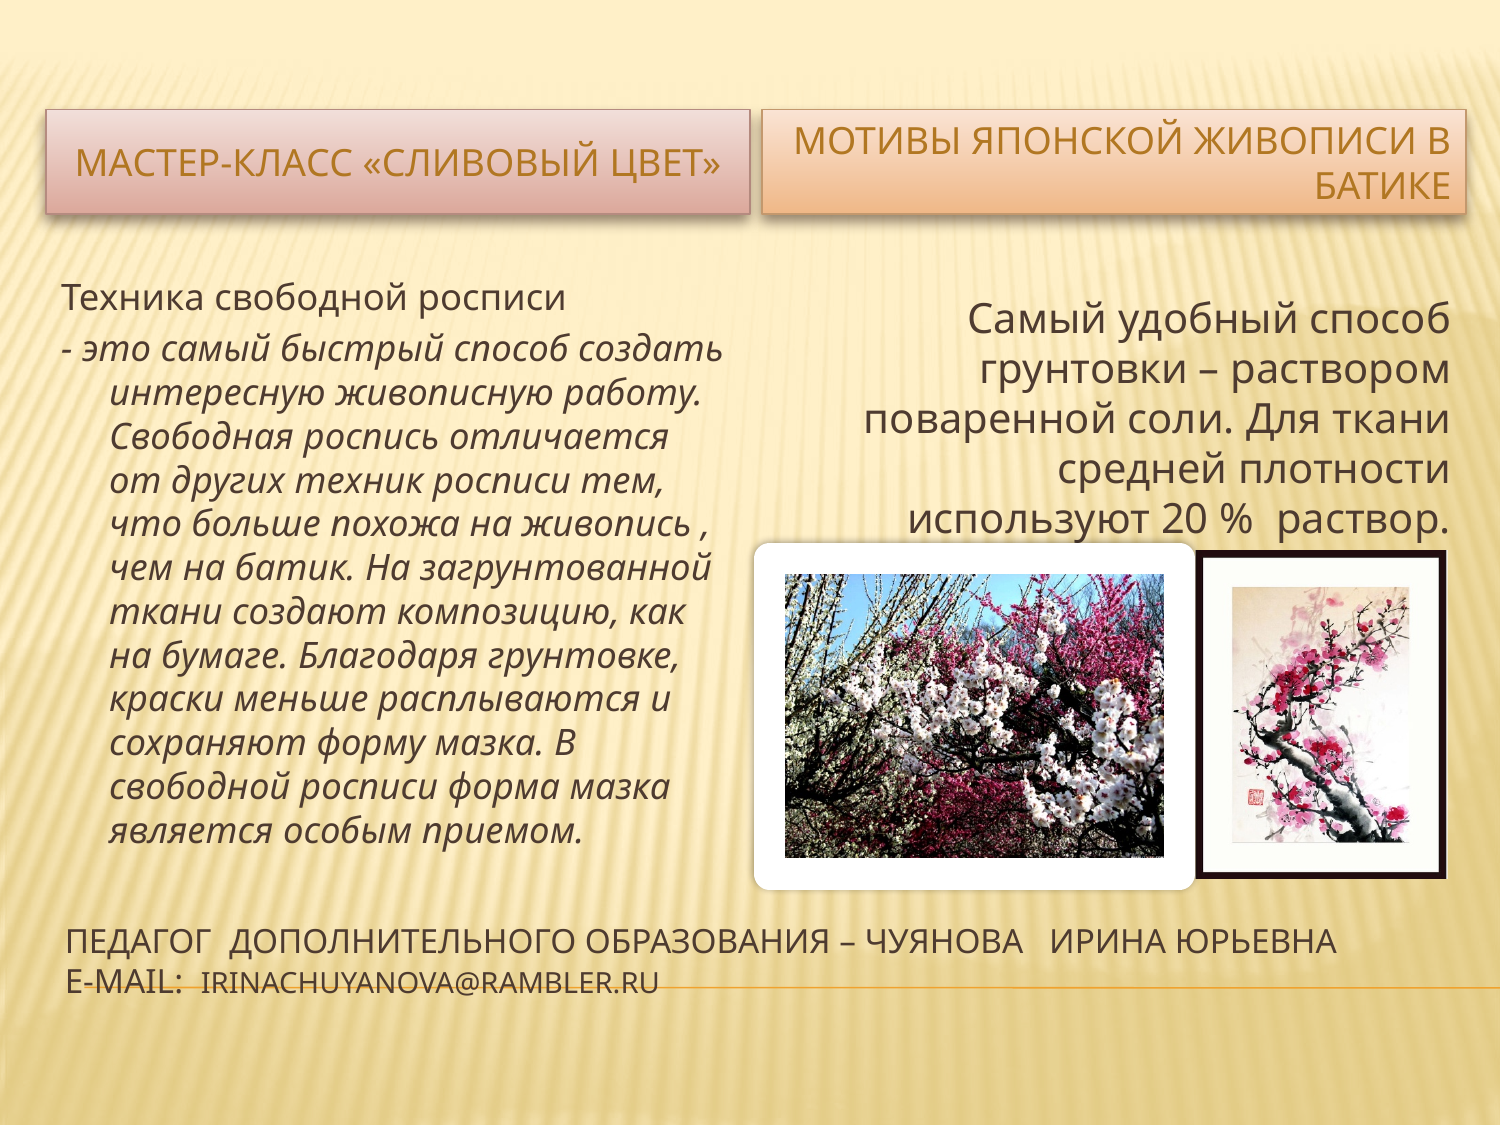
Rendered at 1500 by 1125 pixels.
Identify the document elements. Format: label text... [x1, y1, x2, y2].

list Мастер-класс «сливовый цвет» [45, 109, 751, 215]
list Техника свободной росписи - это самый быстрый способ создать интересную живописную работу. Свободная роспись отличается от других техник росписи тем, что больше похожа на живопись , чем на батик. На загрунтованной ткани создают композицию, как на бумаге. Благодаря грунтовке, краски меньше расплываются и сохраняют форму мазка. В свободной росписи форма мазка является особым приемом. [46, 215, 750, 863]
list Мотивы японской живописи в батике [761, 109, 1467, 215]
title Педагог дополнительного образования – ЧУЯНОВА ирина юрьевна e-mail: IRINACHUYANOVA@RAMBLER.RU [50, 887, 1463, 1033]
picture [784, 573, 1165, 859]
picture [1194, 550, 1448, 880]
list Самый удобный способ грунтовки – раствором поваренной соли. Для ткани средней плотности используют 20 % раствор. [762, 215, 1467, 863]
